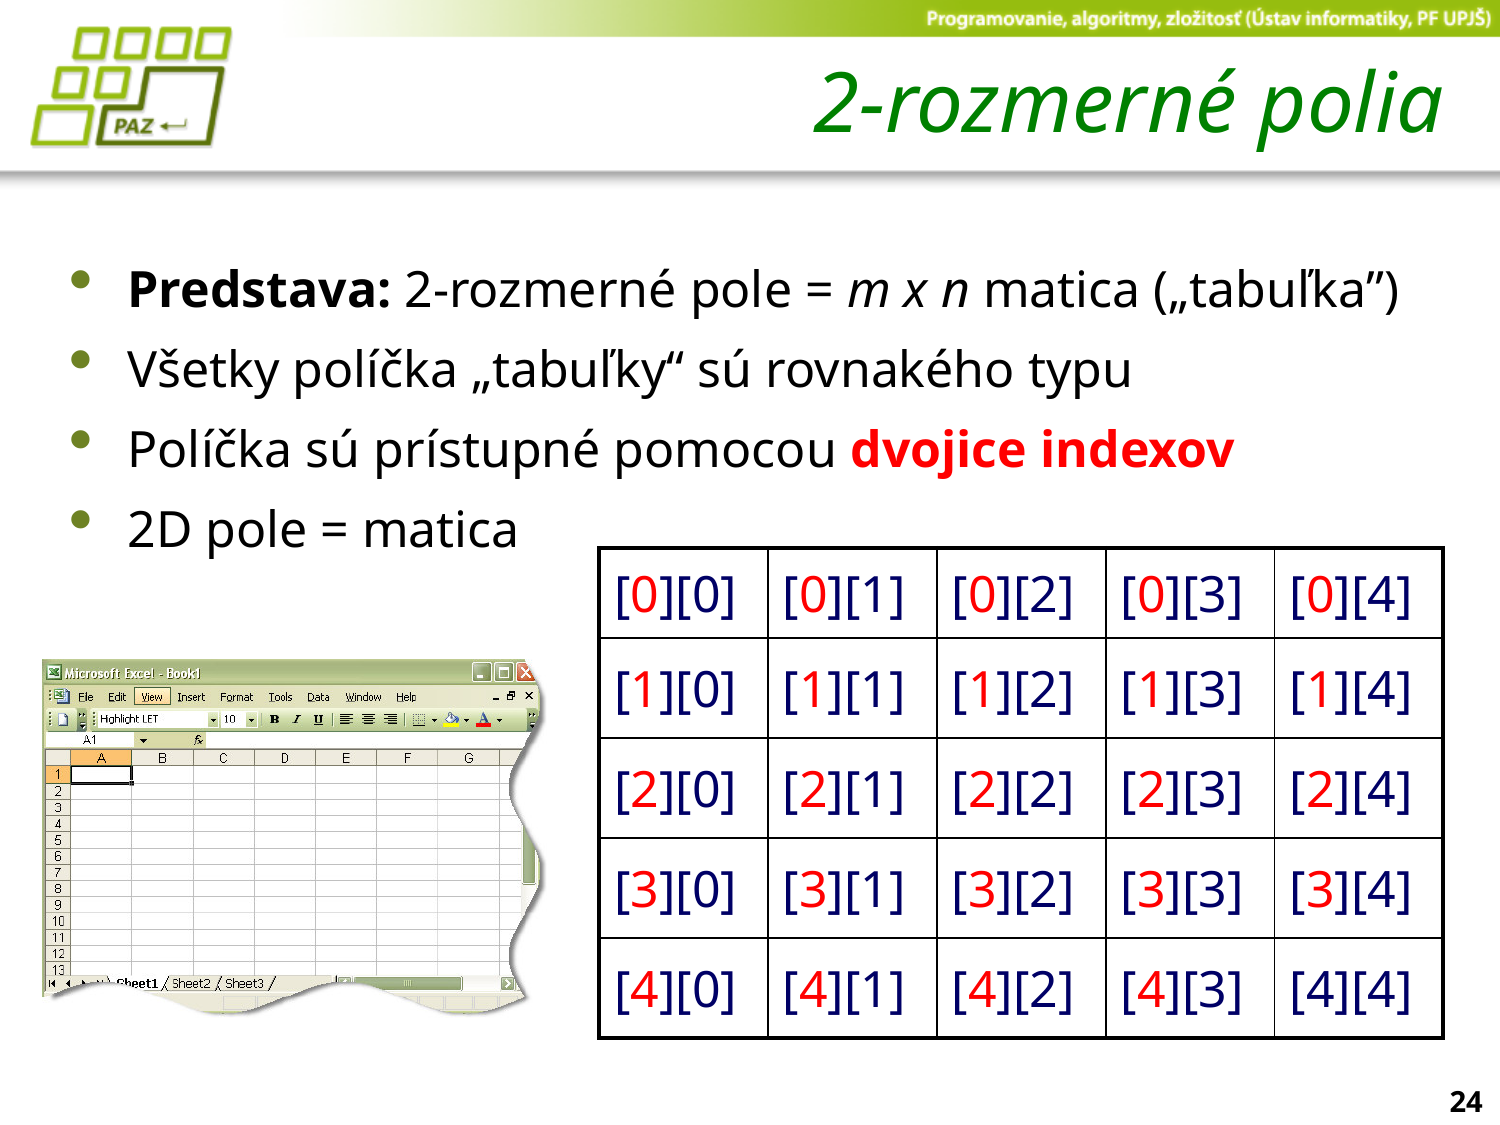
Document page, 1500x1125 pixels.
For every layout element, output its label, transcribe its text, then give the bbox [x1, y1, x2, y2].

table_cell [4][4] [1275, 939, 1441, 1036]
table_cell [3][0] [601, 839, 767, 937]
table_cell [2][0] [601, 739, 767, 837]
table_cell [3][2] [938, 839, 1105, 937]
table_header [0][4] [1275, 550, 1441, 637]
table_cell [1][4] [1275, 639, 1441, 737]
table_header [0][1] [769, 550, 936, 637]
table_header [0][2] [938, 550, 1105, 637]
table_cell [4][2] [938, 939, 1105, 1036]
title 2-rozmerné polia [326, 41, 1460, 130]
table_cell [1][2] [938, 639, 1105, 737]
table_cell [2][4] [1275, 739, 1441, 837]
table_cell [2][2] [938, 739, 1105, 837]
table_cell [2][1] [769, 739, 936, 837]
table_cell [3][3] [1107, 839, 1274, 937]
table_header [0][3] [1107, 550, 1274, 637]
table_cell [3][1] [769, 839, 936, 937]
picture [0, 0, 1500, 1125]
list Predstava: 2-rozmerné pole = m x n matica („tabuľka”) Všetky políčka „tabuľky“ sú rovnakého typu Políčka sú prístupné pomocou dvojice indexov 2D pole = matica [53, 250, 1432, 1039]
table_cell [2][3] [1107, 739, 1274, 837]
table_cell [1][3] [1107, 639, 1274, 737]
table_cell [3][4] [1275, 839, 1441, 937]
table_cell [4][1] [769, 939, 936, 1036]
table_cell [4][0] [601, 939, 767, 1036]
table_header [0][0] [601, 550, 767, 637]
table_cell [1][1] [769, 639, 936, 737]
table_cell [1][0] [601, 639, 767, 737]
table_cell [4][3] [1107, 939, 1274, 1036]
